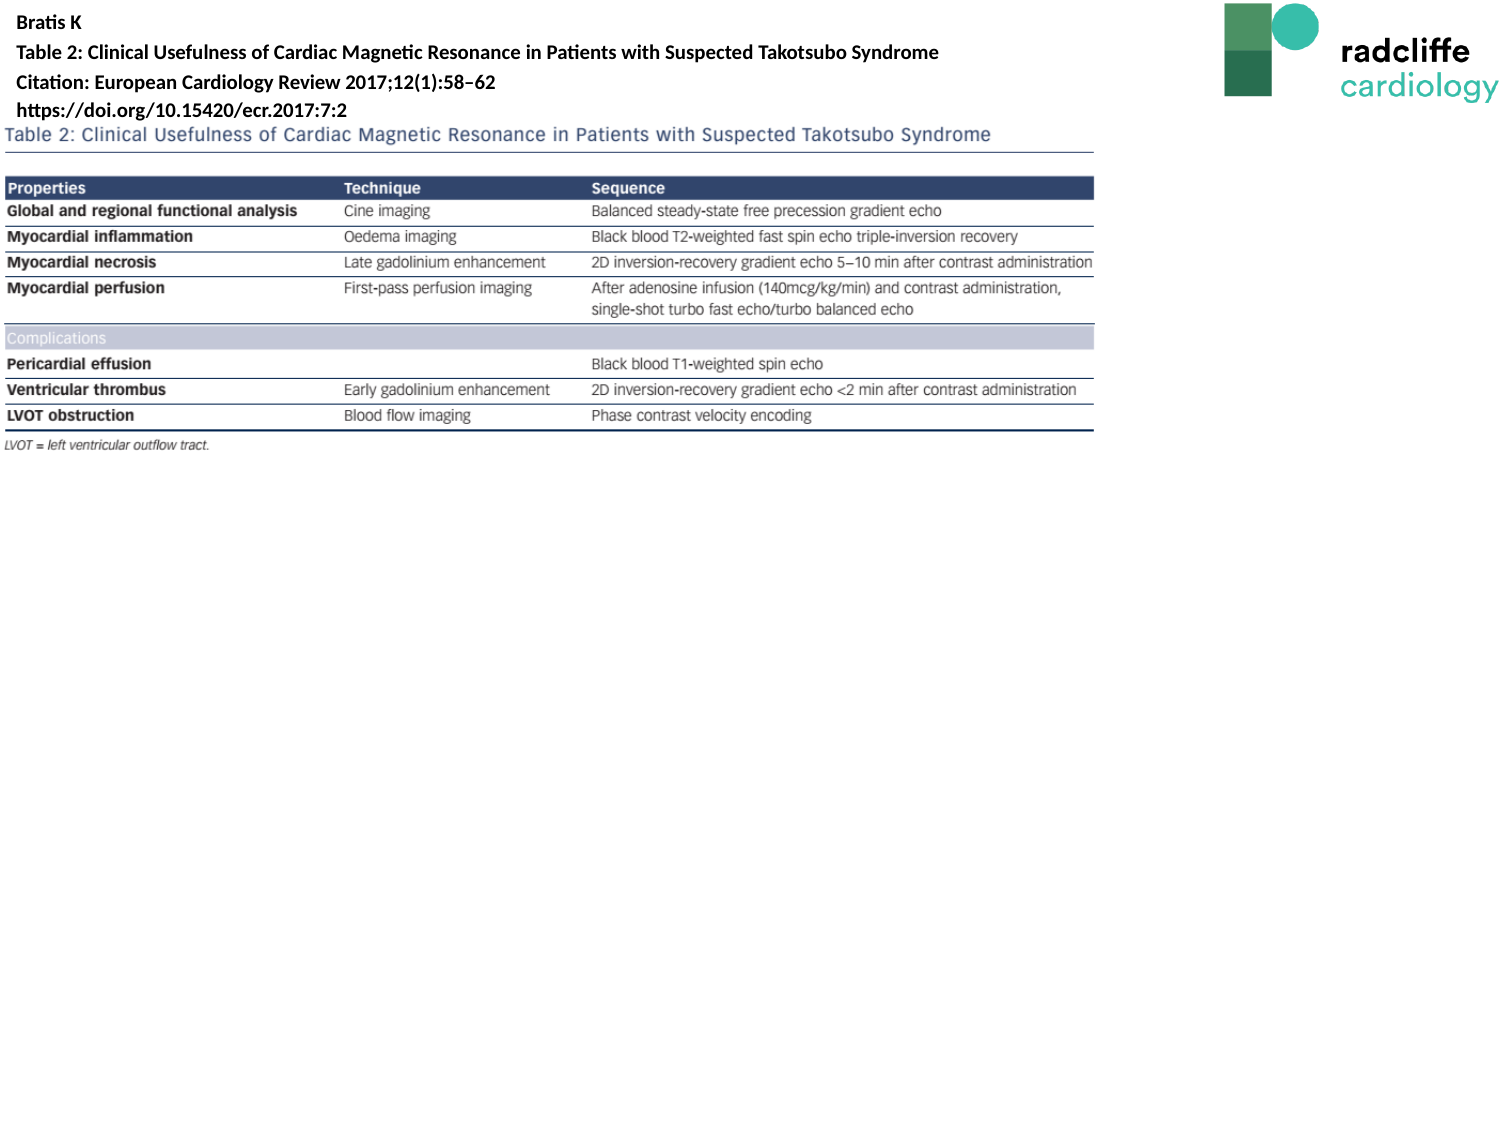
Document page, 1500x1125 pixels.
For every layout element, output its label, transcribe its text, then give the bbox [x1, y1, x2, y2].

text_box Table 2: Clinical Usefulness of Cardiac Magnetic Resonance in Patients with Suspected Takotsubo Syndrome [1, 31, 1224, 60]
picture [1, 124, 1096, 454]
picture [1224, 1, 1499, 104]
text_box https://doi.org/10.15420/ecr.2017:7:2 [1, 89, 1500, 129]
text_box Citation: European Cardiology Review 2017;12(1):58–62 [1, 60, 1224, 89]
text_box Bratis K [1, 1, 939, 31]
